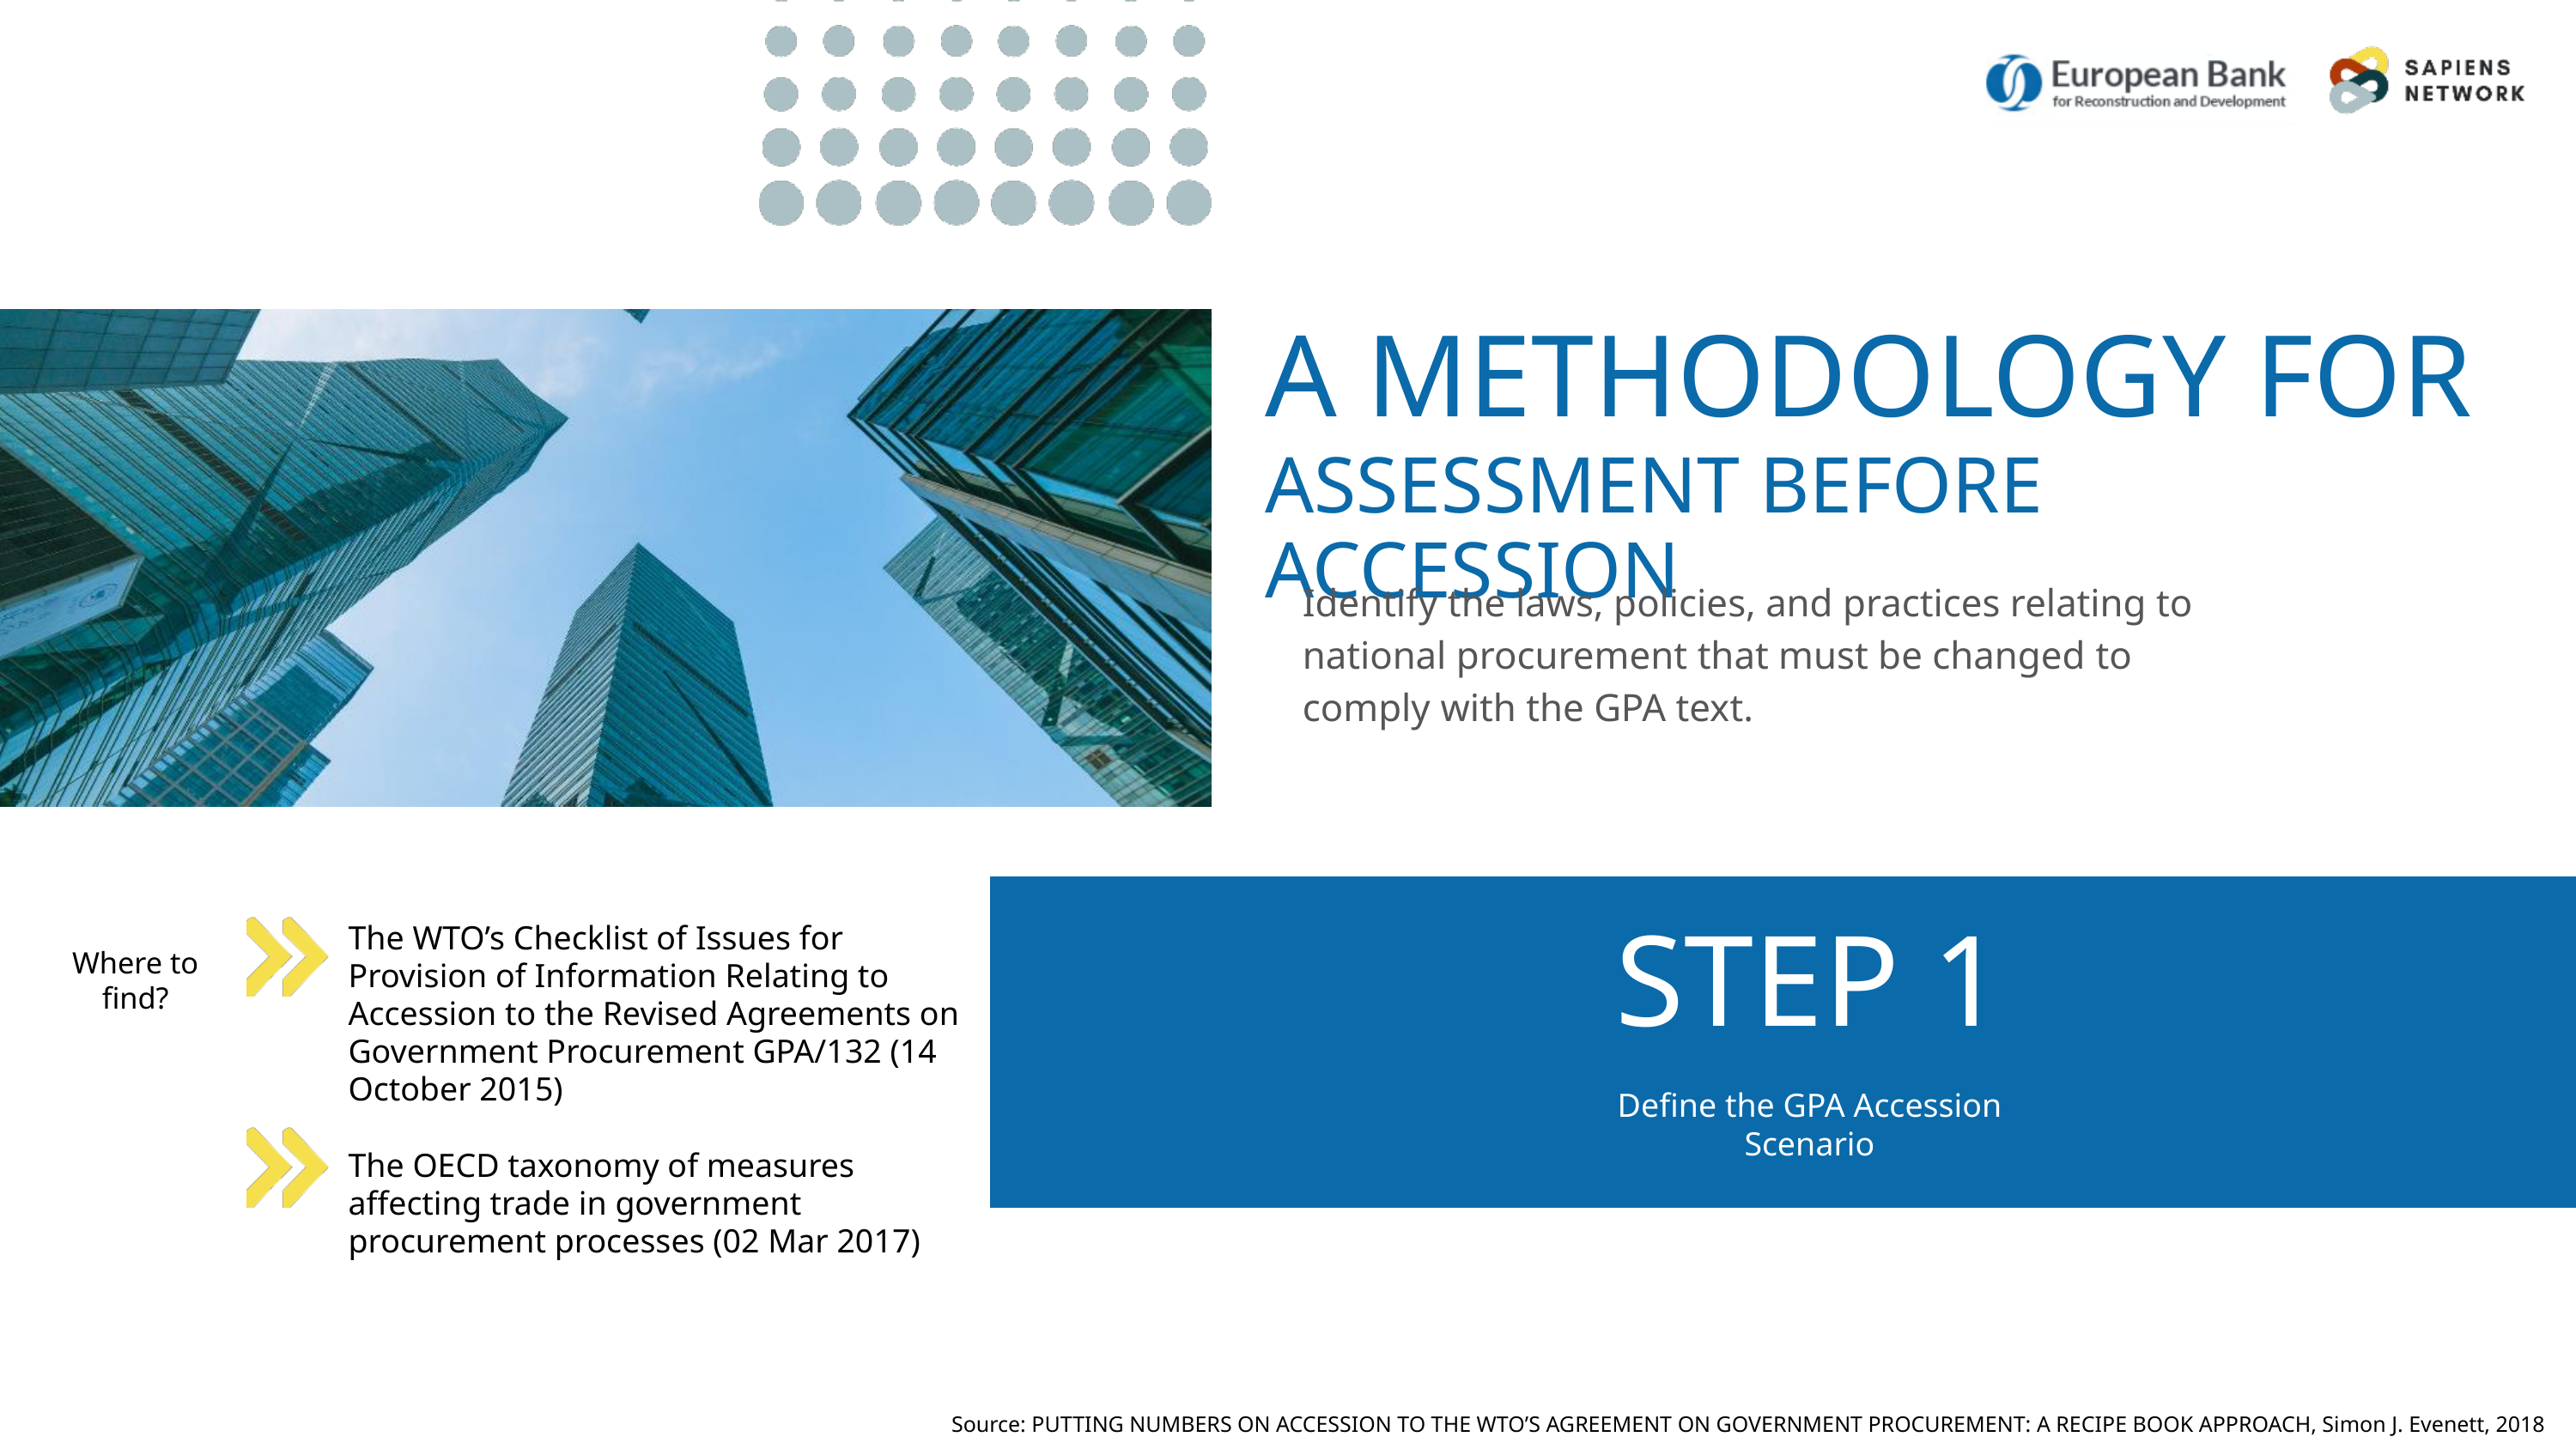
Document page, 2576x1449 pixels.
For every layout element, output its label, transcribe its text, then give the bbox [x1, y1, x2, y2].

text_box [0, 308, 1212, 807]
text_box Identify the laws, policies, and practices relating to national procurement that must be changed to comply with the GPA text. [1302, 571, 2265, 782]
text_box [759, 0, 1212, 226]
text_box A METHODOLOGY FOR [1265, 315, 2576, 440]
text_box [246, 917, 329, 997]
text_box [989, 876, 2576, 1209]
text_box [246, 1127, 329, 1208]
text_box [1985, 52, 2295, 126]
text_box Where to find? [36, 944, 234, 1016]
text_box Source: PUTTING NUMBERS ON ACCESSION TO THE WTO’S AGREEMENT ON GOVERNMENT PROCUREMENT: A RECIPE BOOK APPROACH, Simon J. Evenett, 2018 [934, 1410, 2565, 1437]
text_box The WTO’s Checklist of Issues for Provision of Information Relating to Accession to the Revised Agreements on Government Procurement GPA/132 (14 October 2015) The OECD taxonomy of measures affecting trade in government procurement processes (02 Mar 2017) [348, 918, 962, 1259]
picture [2320, 25, 2543, 136]
text_box ASSESSMENT BEFORE ACCESSION [1265, 444, 2470, 614]
